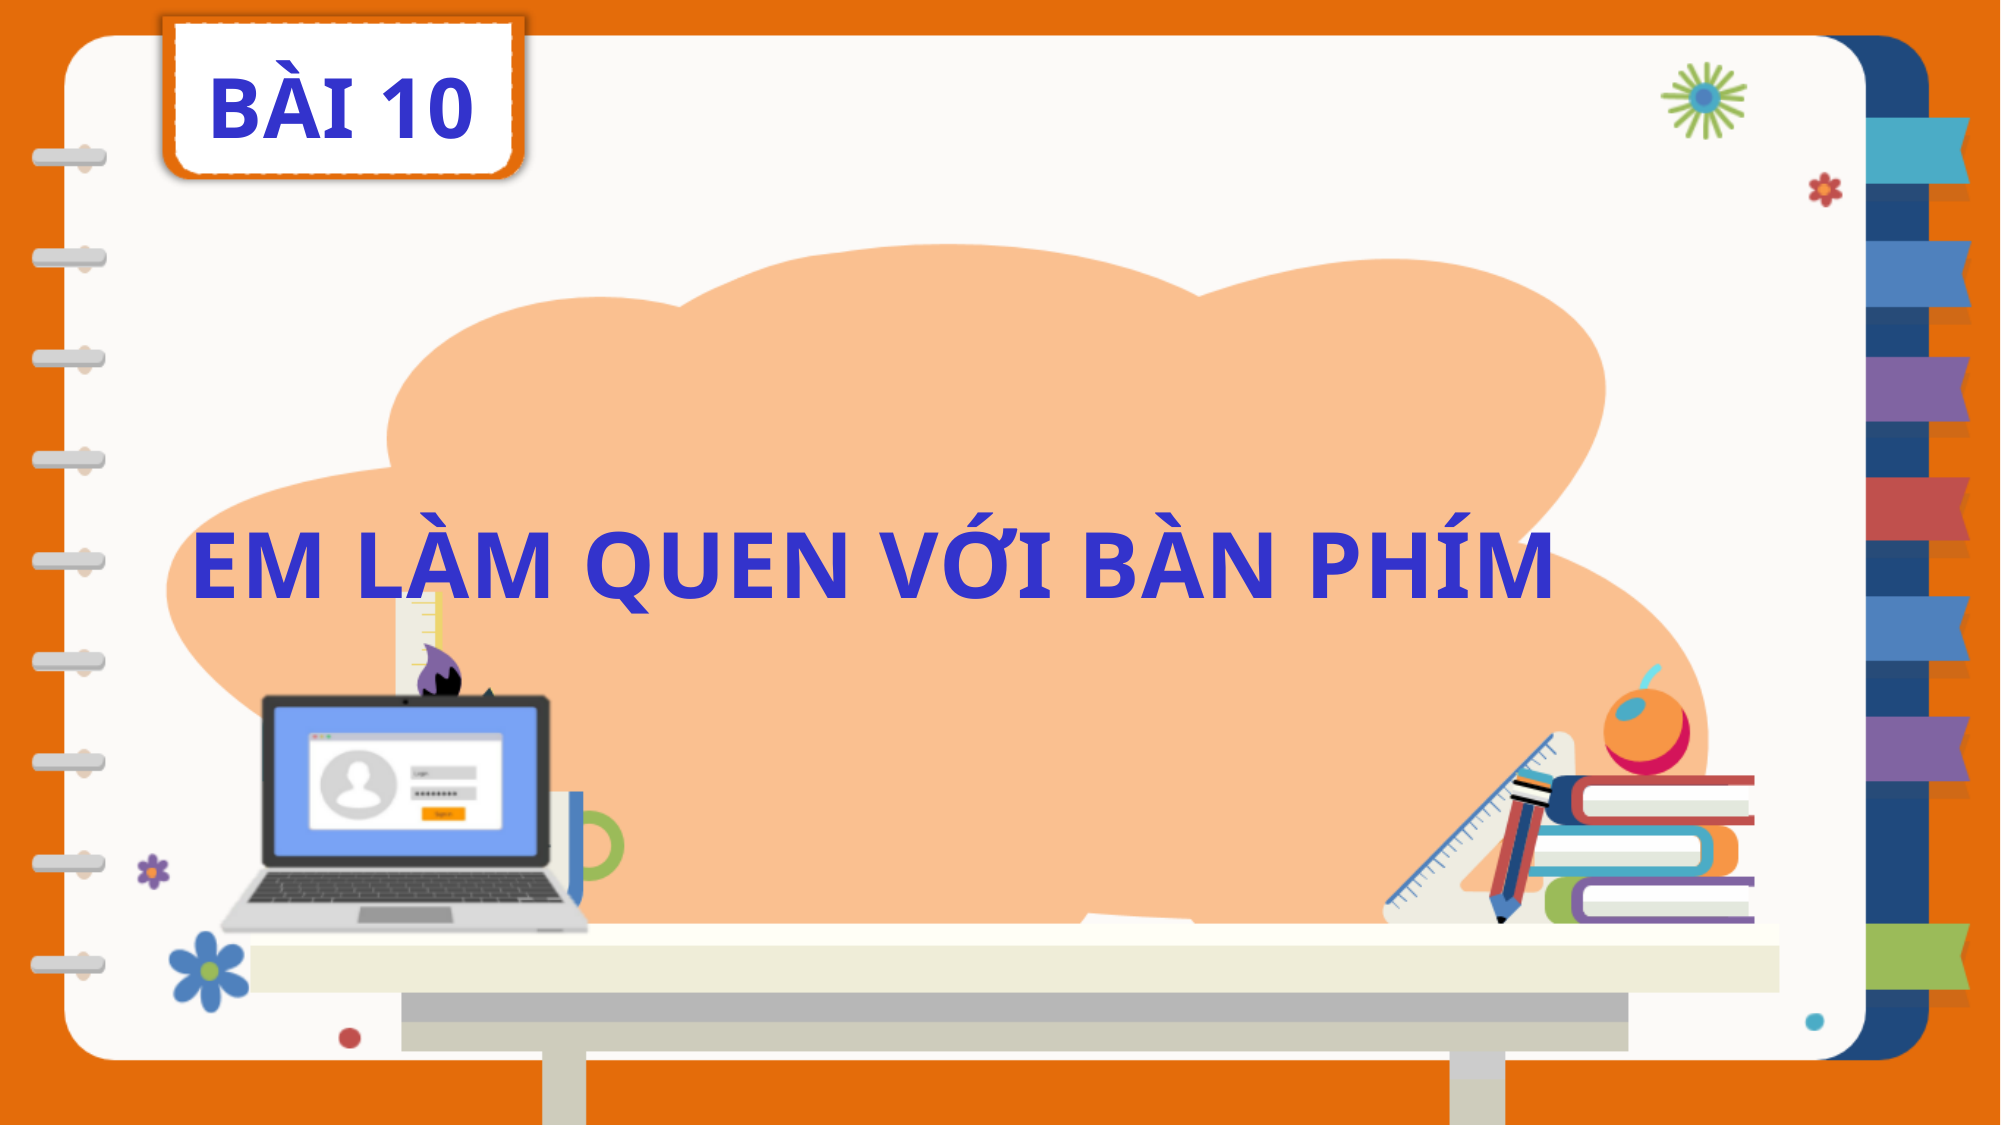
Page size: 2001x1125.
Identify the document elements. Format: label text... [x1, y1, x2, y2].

picture [0, 0, 2001, 1125]
text_box BÀI 10 [0, 48, 841, 163]
text_box EM LÀM QUEN VỚI BÀN PHÍM [173, 499, 1577, 625]
